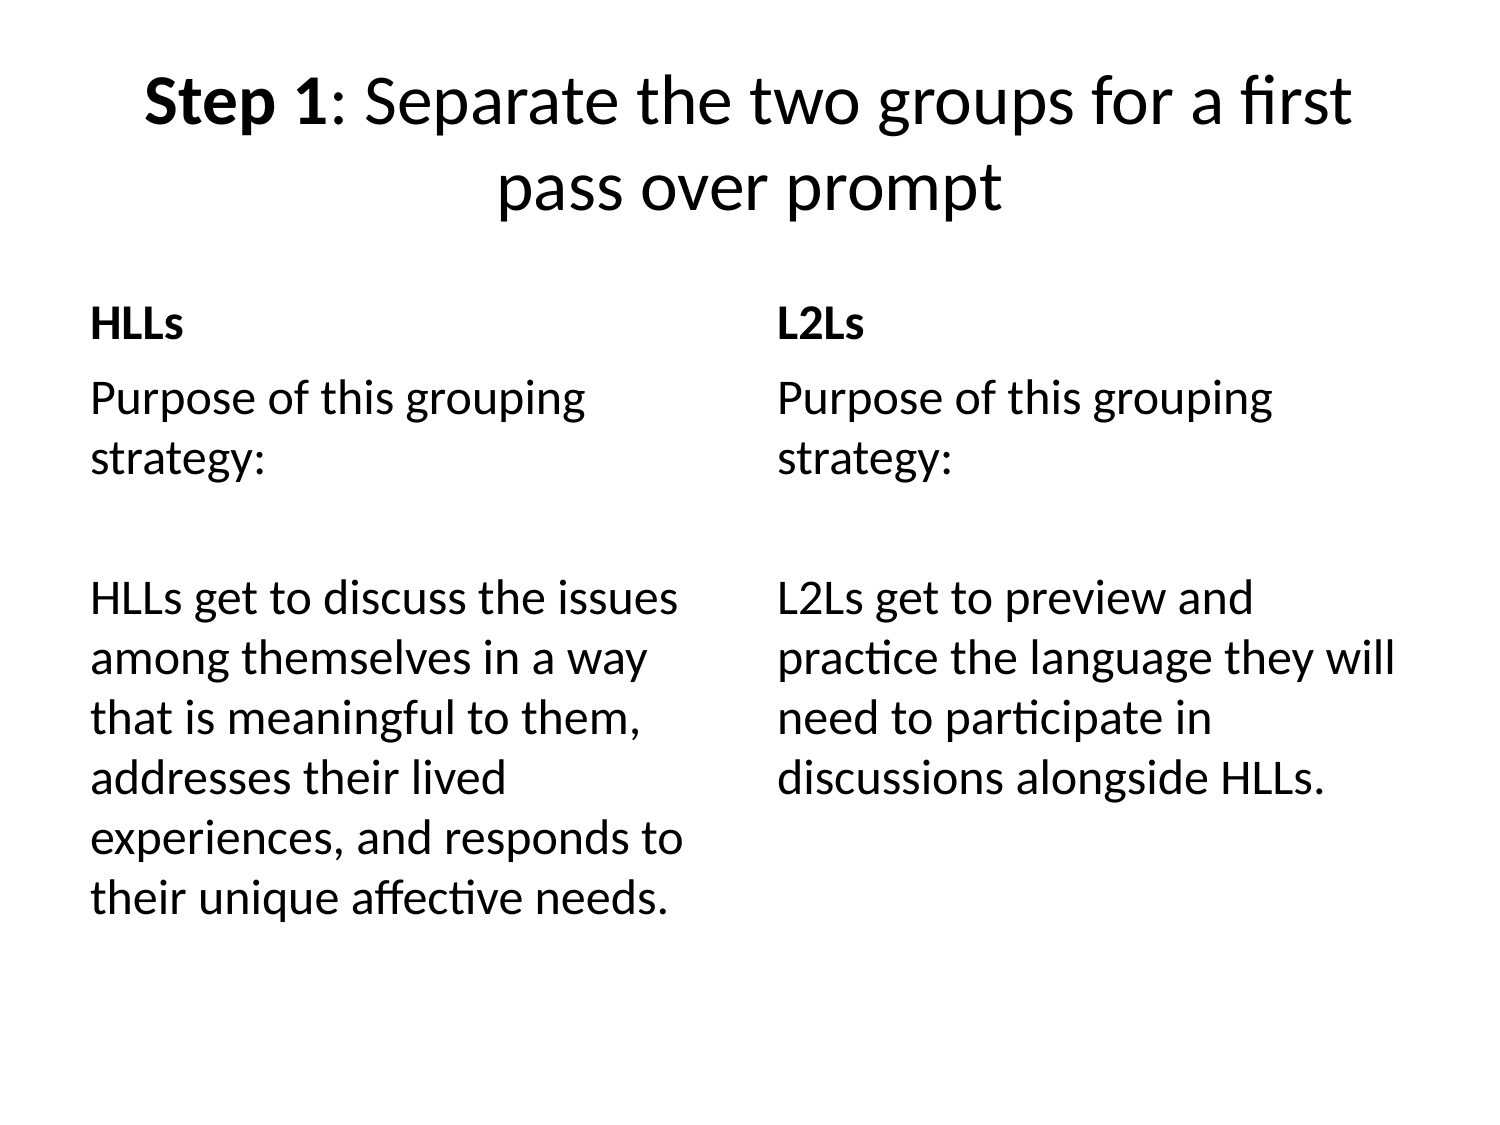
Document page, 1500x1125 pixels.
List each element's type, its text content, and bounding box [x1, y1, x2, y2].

list L2Ls [761, 251, 1425, 356]
list HLLs [75, 251, 738, 356]
title Step 1: Separate the two groups for a first pass over prompt [75, 45, 1425, 233]
list Purpose of this grouping strategy: L2Ls get to preview and practice the language they will need to participate in discussions alongside HLLs. [761, 356, 1425, 1086]
list Purpose of this grouping strategy: HLLs get to discuss the issues among themselves in a way that is meaningful to them, addresses their lived experiences, and responds to their unique affective needs. [75, 356, 738, 1086]
